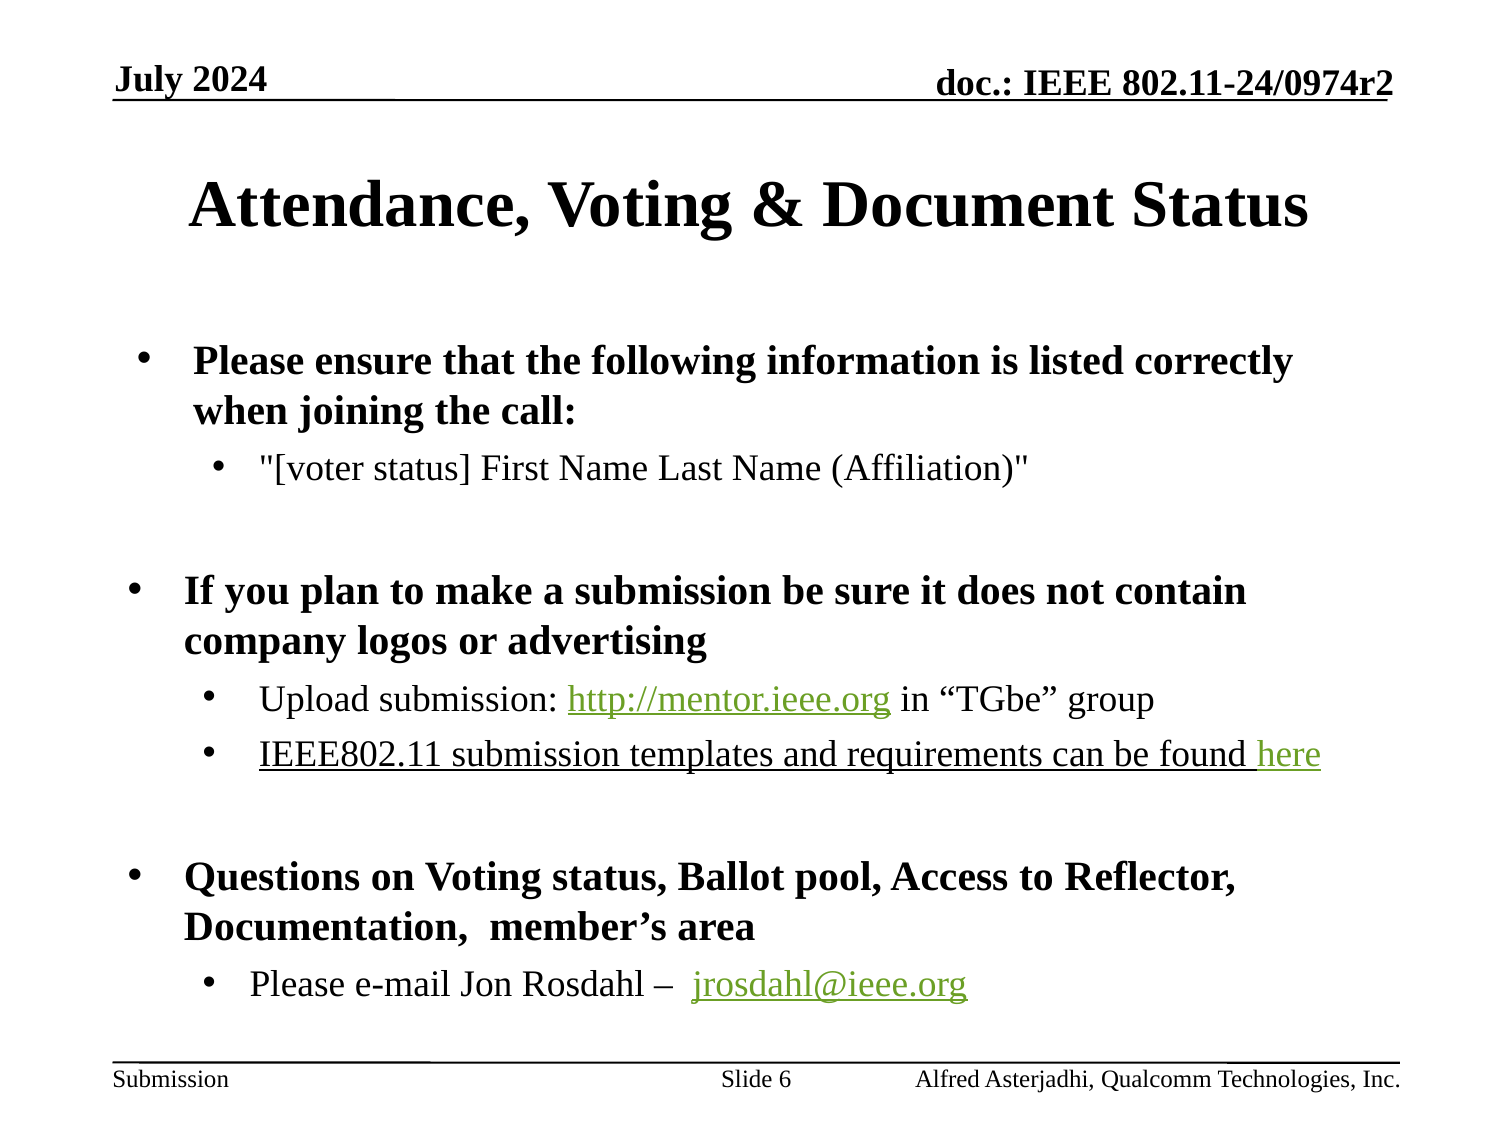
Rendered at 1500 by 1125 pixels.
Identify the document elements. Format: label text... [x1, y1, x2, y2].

title Attendance, Voting & Document Status [112, 112, 1388, 288]
footer Alfred Asterjadhi, Qualcomm Technologies, Inc. [878, 1061, 1402, 1093]
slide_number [114, 54, 423, 100]
list Please ensure that the following information is listed correctly when joining the call: "[voter status] First Name Last Name (Affiliation)" If you plan to make a submission be sure it does not contain company logos or advertising Upload submission: http://mentor.ieee.org in “TGbe” group IEEE802.11 submission templates and requirements can be found here Questions on Voting status, Ballot pool, Access to Reflector, Documentation, member’s area Please e-mail Jon Rosdahl – jrosdahl@ieee.org [112, 324, 1388, 1038]
slide_number Slide 6 [712, 1061, 800, 1123]
